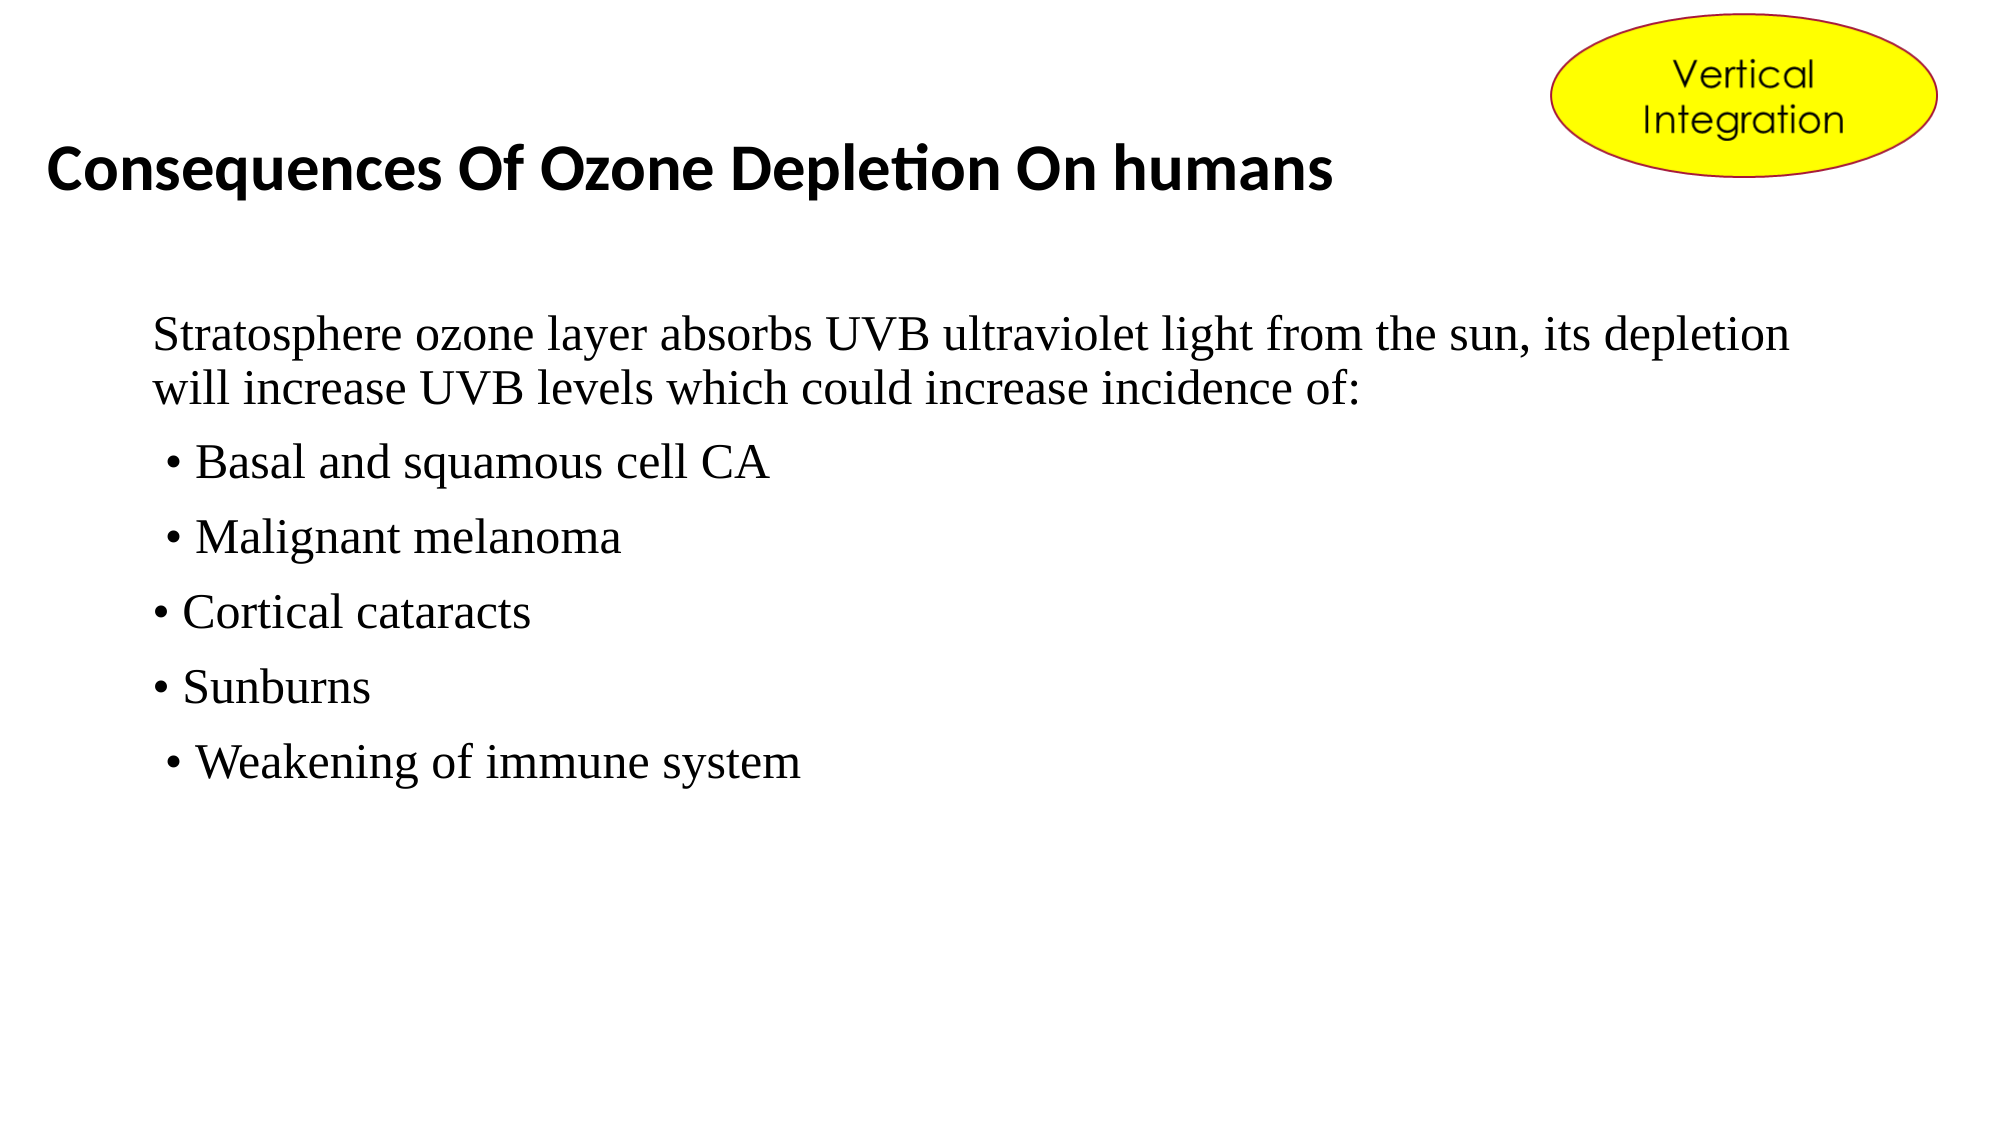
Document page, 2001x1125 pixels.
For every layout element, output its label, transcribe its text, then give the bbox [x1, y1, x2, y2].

list Stratosphere ozone layer absorbs UVB ultraviolet light from the sun, its depletion will increase UVB levels which could increase incidence of: • Basal and squamous cell CA • Malignant melanoma • Cortical cataracts • Sunburns • Weakening of immune system [137, 299, 1863, 1014]
picture [1550, 13, 1938, 178]
title Consequences Of Ozone Depletion On humans [33, 59, 1758, 278]
